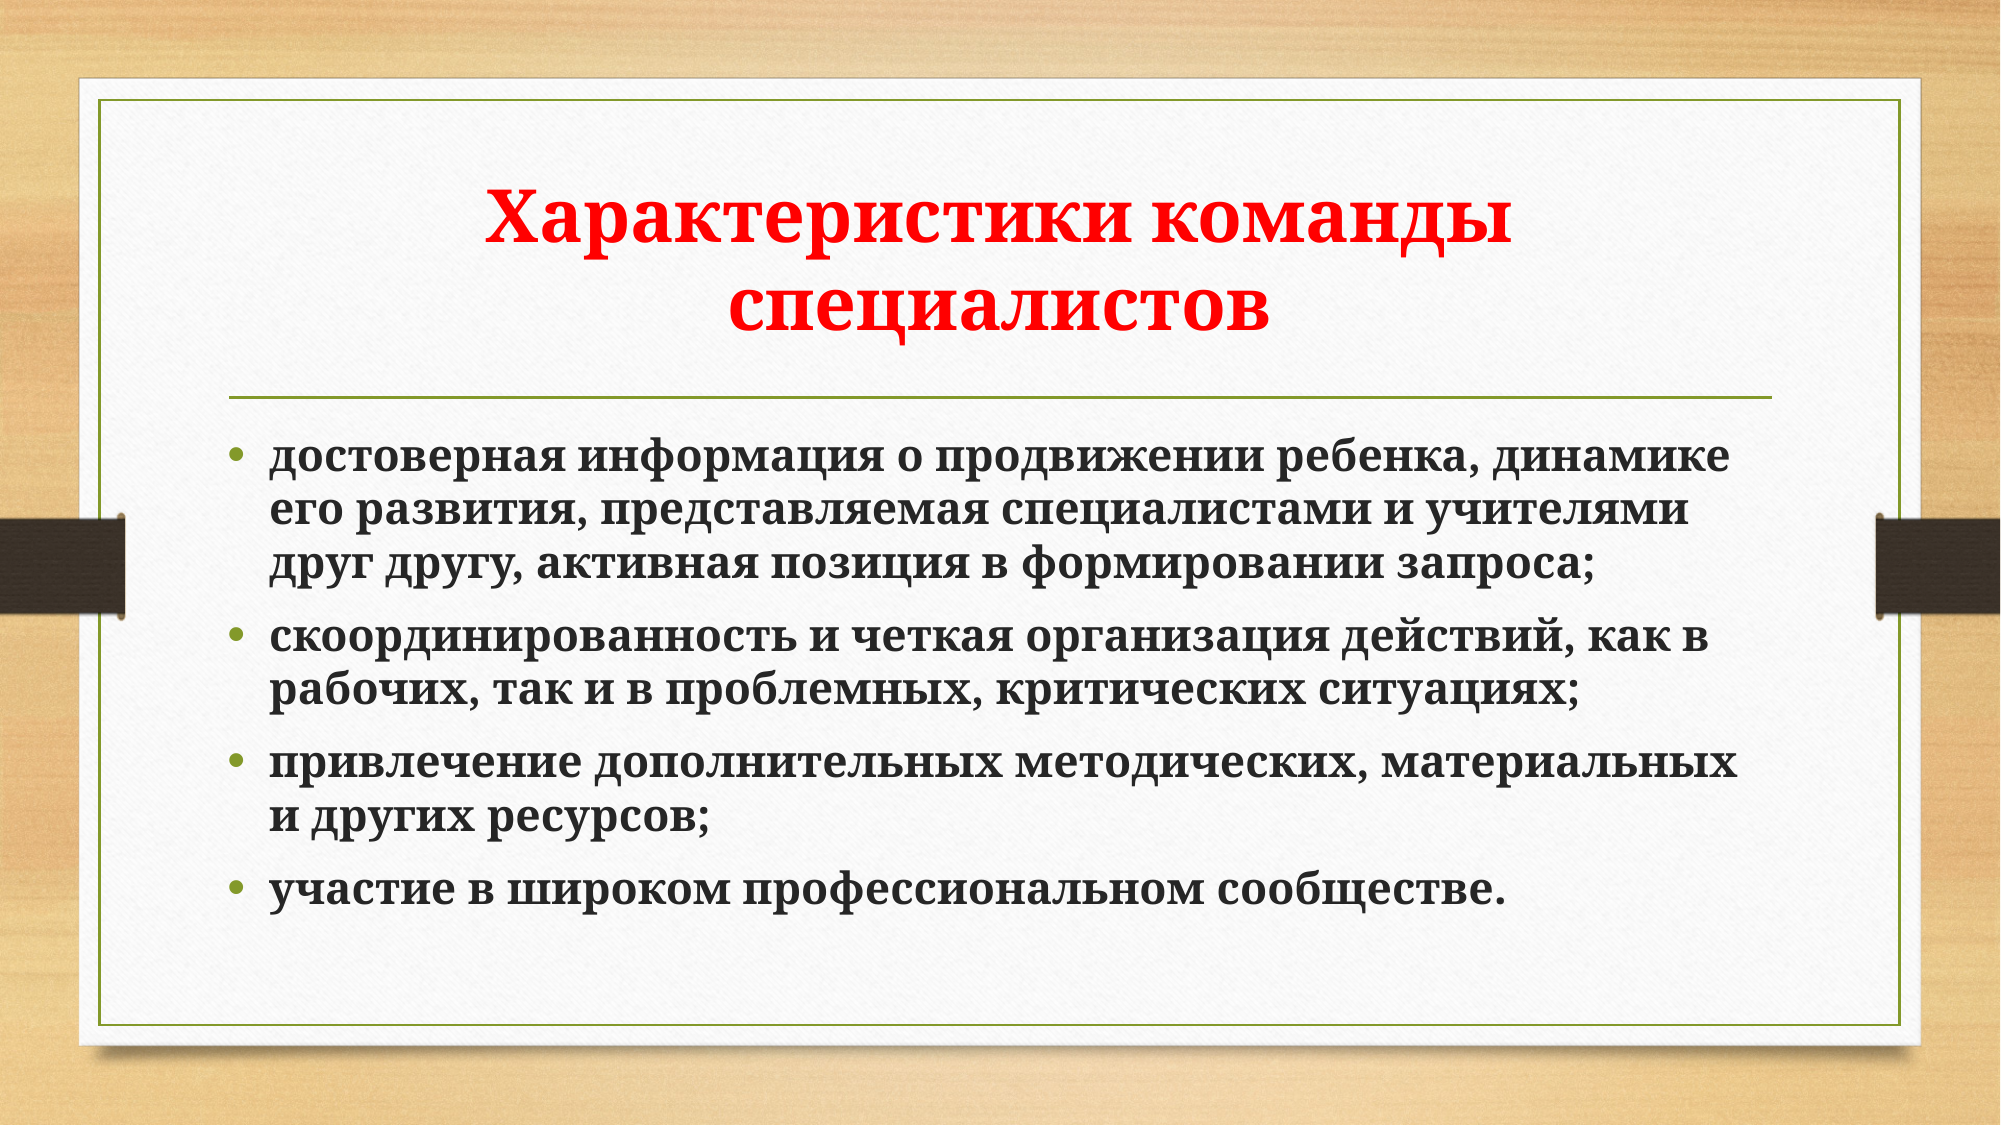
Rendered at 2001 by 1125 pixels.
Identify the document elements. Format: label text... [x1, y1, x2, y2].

picture [0, 0, 2001, 1125]
list достоверная информация о продвижении ребенка, динамике его развития, представляемая специалистами и учителями друг другу, активная позиция в формировании запроса; скоординированность и четкая организация действий, как в рабочих, так и в проблемных, критических ситуациях; привлечение дополнительных методических, материальных и других ресурсов; участие в широком профессиональном сообществе. [212, 419, 1788, 964]
title Характеристики команды специалистов [212, 161, 1788, 353]
